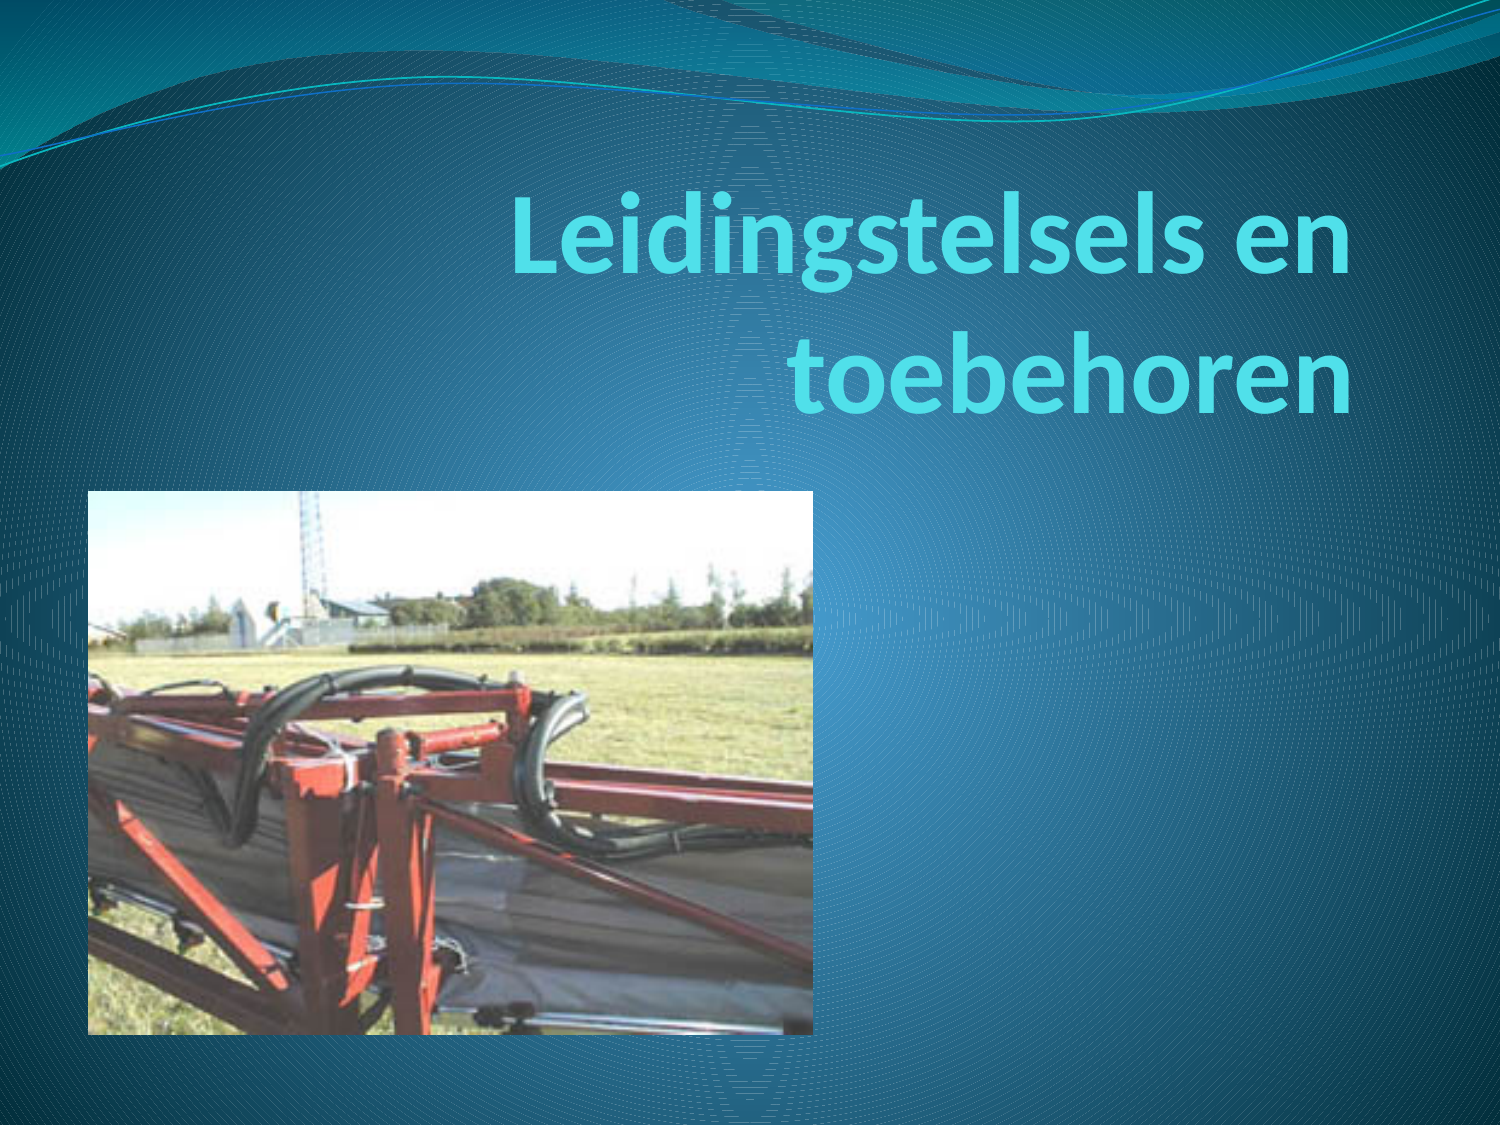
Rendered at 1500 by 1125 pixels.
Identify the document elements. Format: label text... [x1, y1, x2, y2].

picture [88, 491, 814, 1036]
title Leidingstelsels en toebehoren [70, 137, 1359, 438]
